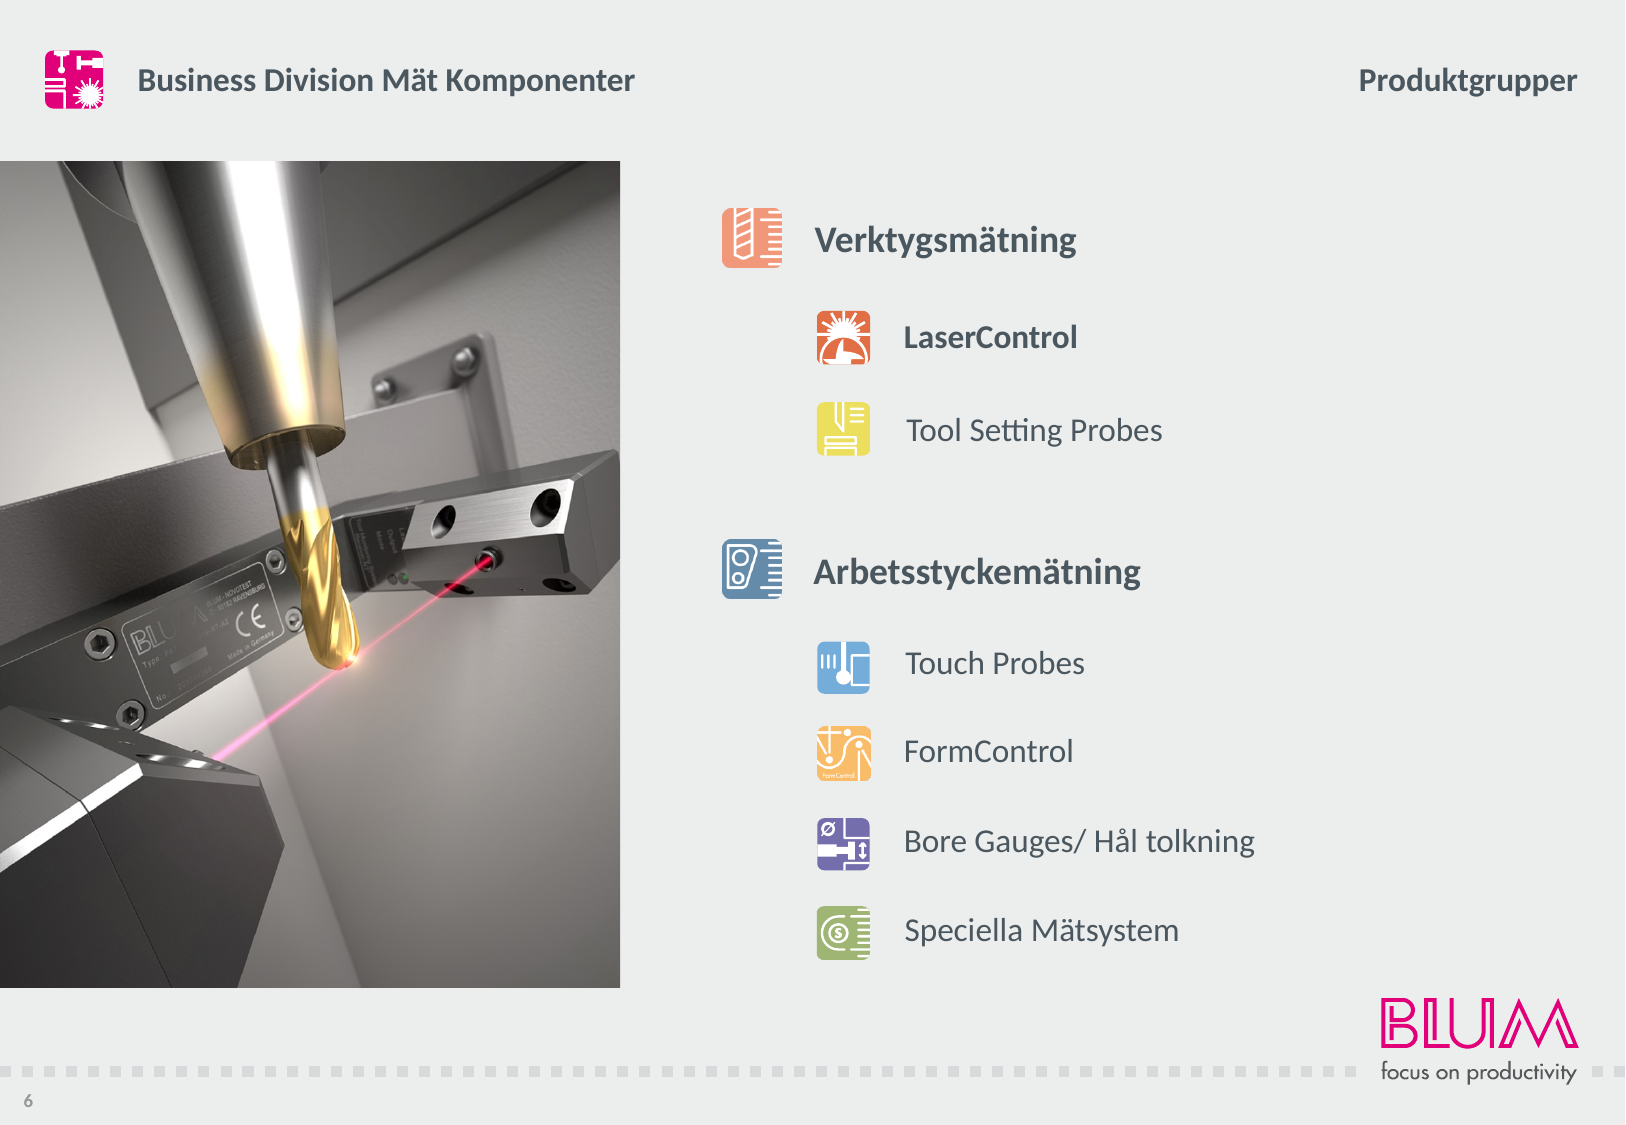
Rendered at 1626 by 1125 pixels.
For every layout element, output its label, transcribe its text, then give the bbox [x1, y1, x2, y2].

picture [721, 538, 782, 599]
picture [0, 160, 621, 989]
picture [722, 207, 783, 268]
list Produktgrupper [944, 42, 1579, 114]
slide_number 6 [0, 1065, 380, 1125]
text_box Touch Probes [890, 633, 1493, 694]
text_box Arbetsstyckemätning [798, 538, 1236, 600]
text_box Bore Gauges/ Hål tolkning [888, 812, 1492, 876]
picture [816, 906, 871, 960]
text_box Speciella Mätsystem [889, 901, 1492, 965]
text_box LaserControl [888, 308, 1333, 366]
text_box FormControl [888, 721, 1492, 785]
text_box Tool Setting Probes [891, 400, 1494, 457]
picture [44, 49, 104, 110]
title Verktygsmätning [799, 207, 1581, 268]
picture [816, 401, 871, 457]
picture [816, 310, 871, 365]
picture [817, 726, 871, 781]
picture [816, 817, 871, 871]
list Business Division Mät Komponenter [125, 42, 920, 114]
picture [816, 640, 871, 695]
